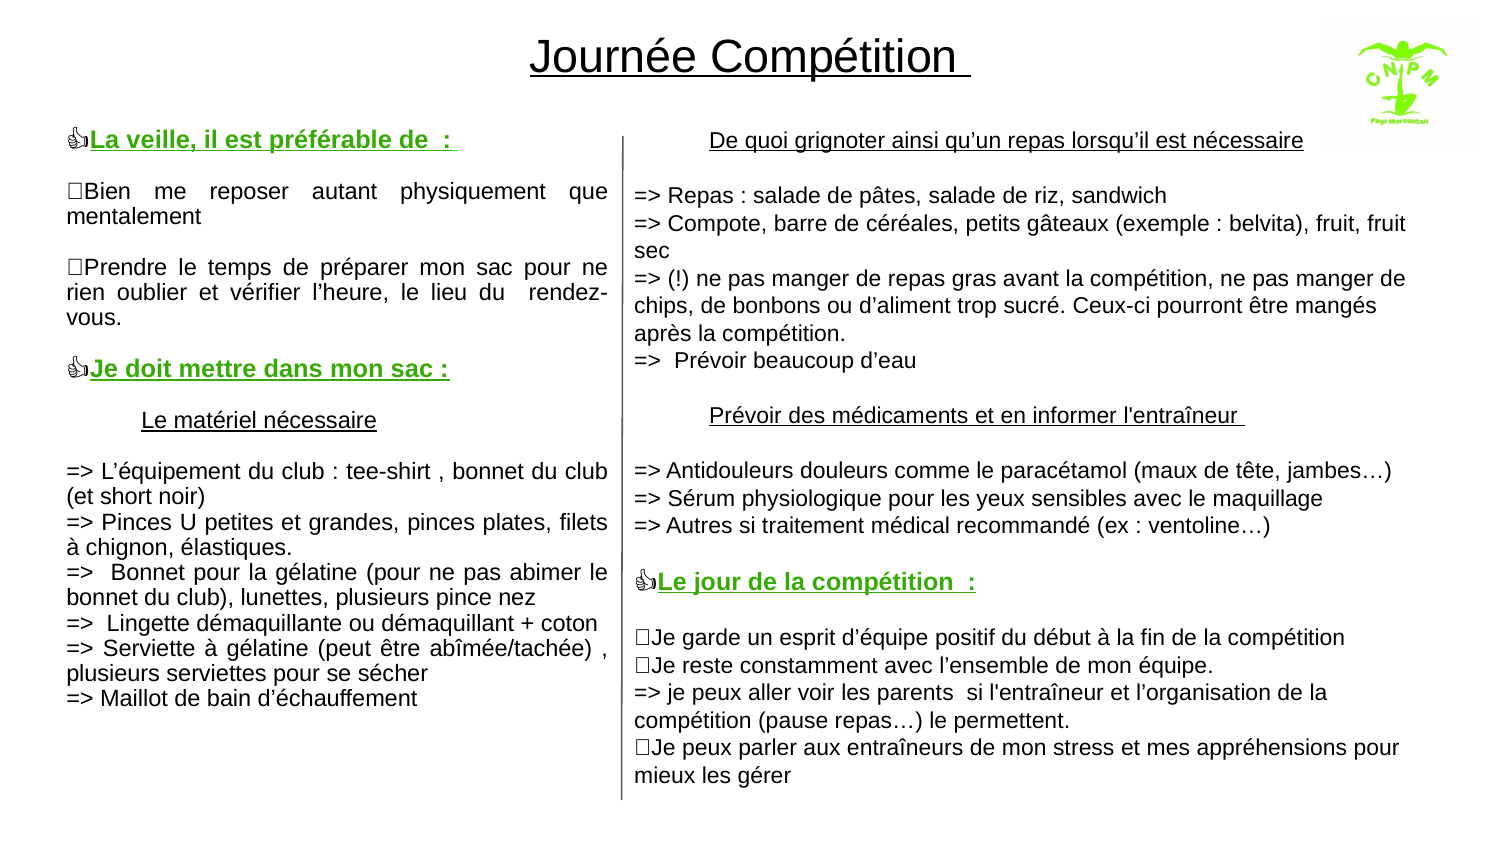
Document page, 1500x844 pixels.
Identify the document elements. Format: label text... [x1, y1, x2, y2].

picture [1320, 17, 1481, 149]
list 👍La veille, il est préférable de : 🙂Bien me reposer autant physiquement que mentalement 🙂Prendre le temps de préparer mon sac pour ne rien oublier et vérifier l’heure, le lieu du rendez-vous. 👍Je doit mettre dans mon sac : Le matériel nécessaire => L’équipement du club : tee-shirt , bonnet du club (et short noir) => Pinces U petites et grandes, pinces plates, filets à chignon, élastiques. => Bonnet pour la gélatine (pour ne pas abimer le bonnet du club), lunettes, plusieurs pince nez => Lingette démaquillante ou démaquillant + coton => Serviette à gélatine (peut être abîmée/tachée) , plusieurs serviettes pour se sécher => Maillot de bain d’échauffement [51, 111, 619, 790]
text_box De quoi grignoter ainsi qu’un repas lorsqu’il est nécessaire => Repas : salade de pâtes, salade de riz, sandwich => Compote, barre de céréales, petits gâteaux (exemple : belvita), fruit, fruit sec => (!) ne pas manger de repas gras avant la compétition, ne pas manger de chips, de bonbons ou d’aliment trop sucré. Ceux-ci pourront être mangés après la compétition. => Prévoir beaucoup d’eau Prévoir des médicaments et en informer l'entraîneur => Antidouleurs douleurs comme le paracétamol (maux de tête, jambes…) => Sérum physiologique pour les yeux sensibles avec le maquillage => Autres si traitement médical recommandé (ex : ventoline…) 👍Le jour de la compétition : 💪Je garde un esprit d’équipe positif du début à la fin de la compétition 💪Je reste constamment avec l’ensemble de mon équipe. => je peux aller voir les parents si l'entraîneur et l’organisation de la compétition (pause repas…) le permettent. 💪Je peux parler aux entraîneurs de mon stress et mes appréhensions pour mieux les gérer [619, 111, 1453, 803]
title Journée Compétition [250, 10, 1250, 97]
